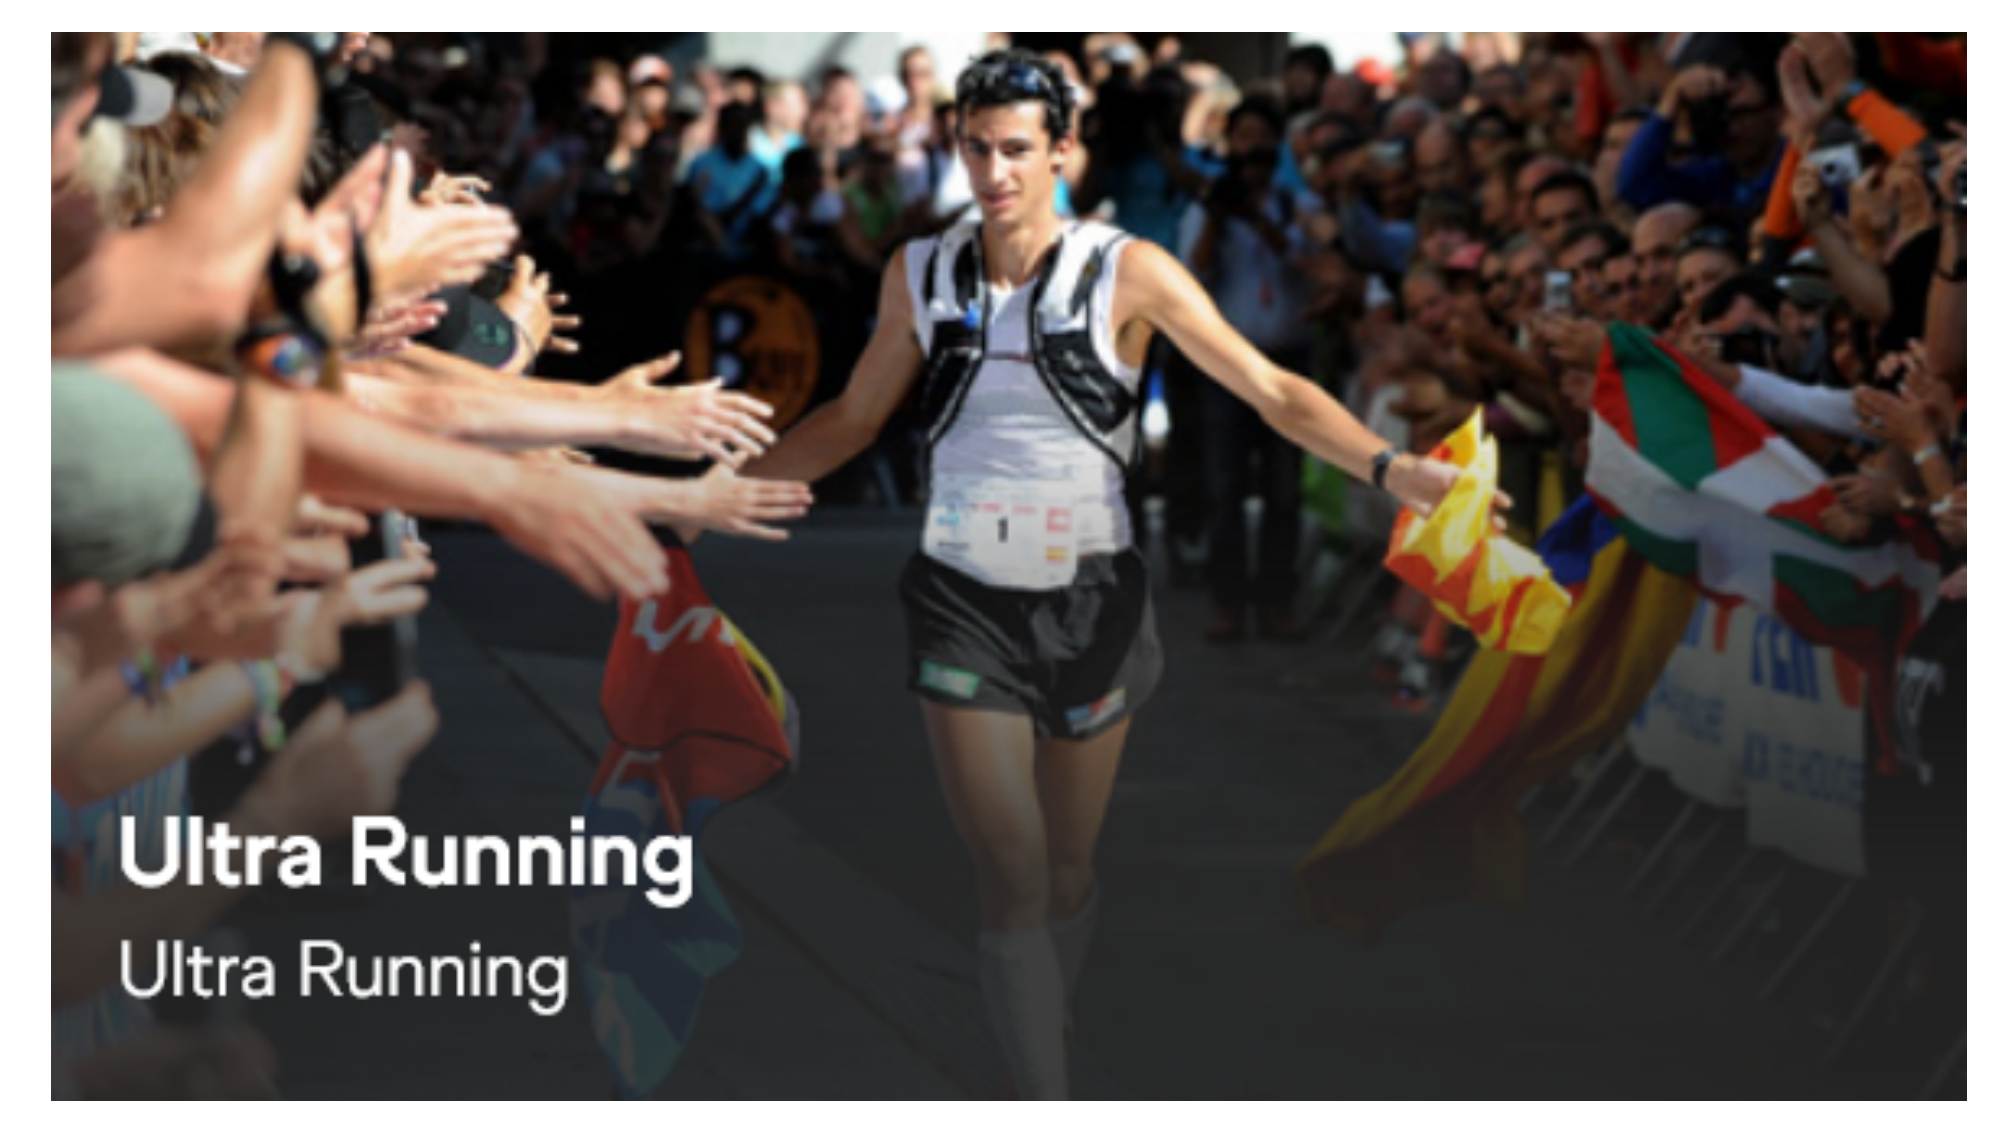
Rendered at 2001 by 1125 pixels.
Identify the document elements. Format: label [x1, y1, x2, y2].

list [51, 32, 1967, 1101]
